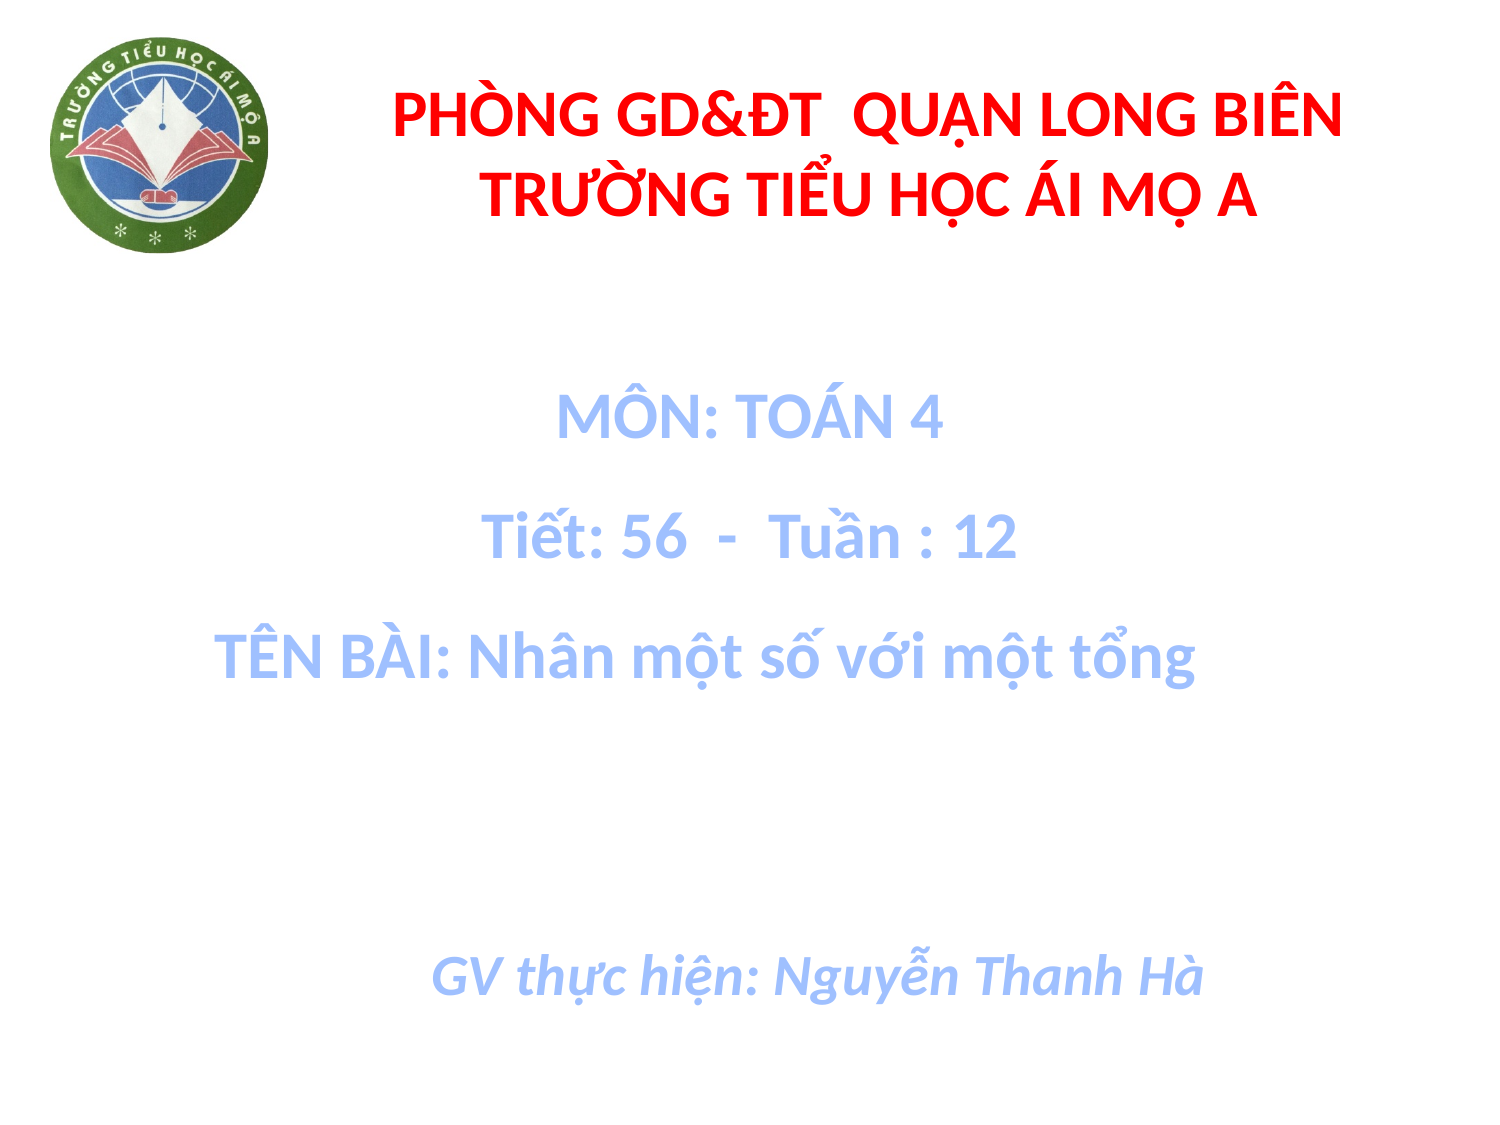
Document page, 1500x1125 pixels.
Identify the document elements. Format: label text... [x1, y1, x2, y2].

picture [49, 37, 269, 254]
text_box MÔN: TOÁN 4 Tiết: 56 - Tuần : 12 TÊN BÀI: Nhân một số với một tổng GV thực hiện: Nguyễn Thanh Hà [50, 324, 1450, 1015]
text_box PHÒNG GD&ĐT QUẬN LONG BIÊN TRƯỜNG TIỂU HỌC ÁI MỘ A [274, 62, 1463, 238]
